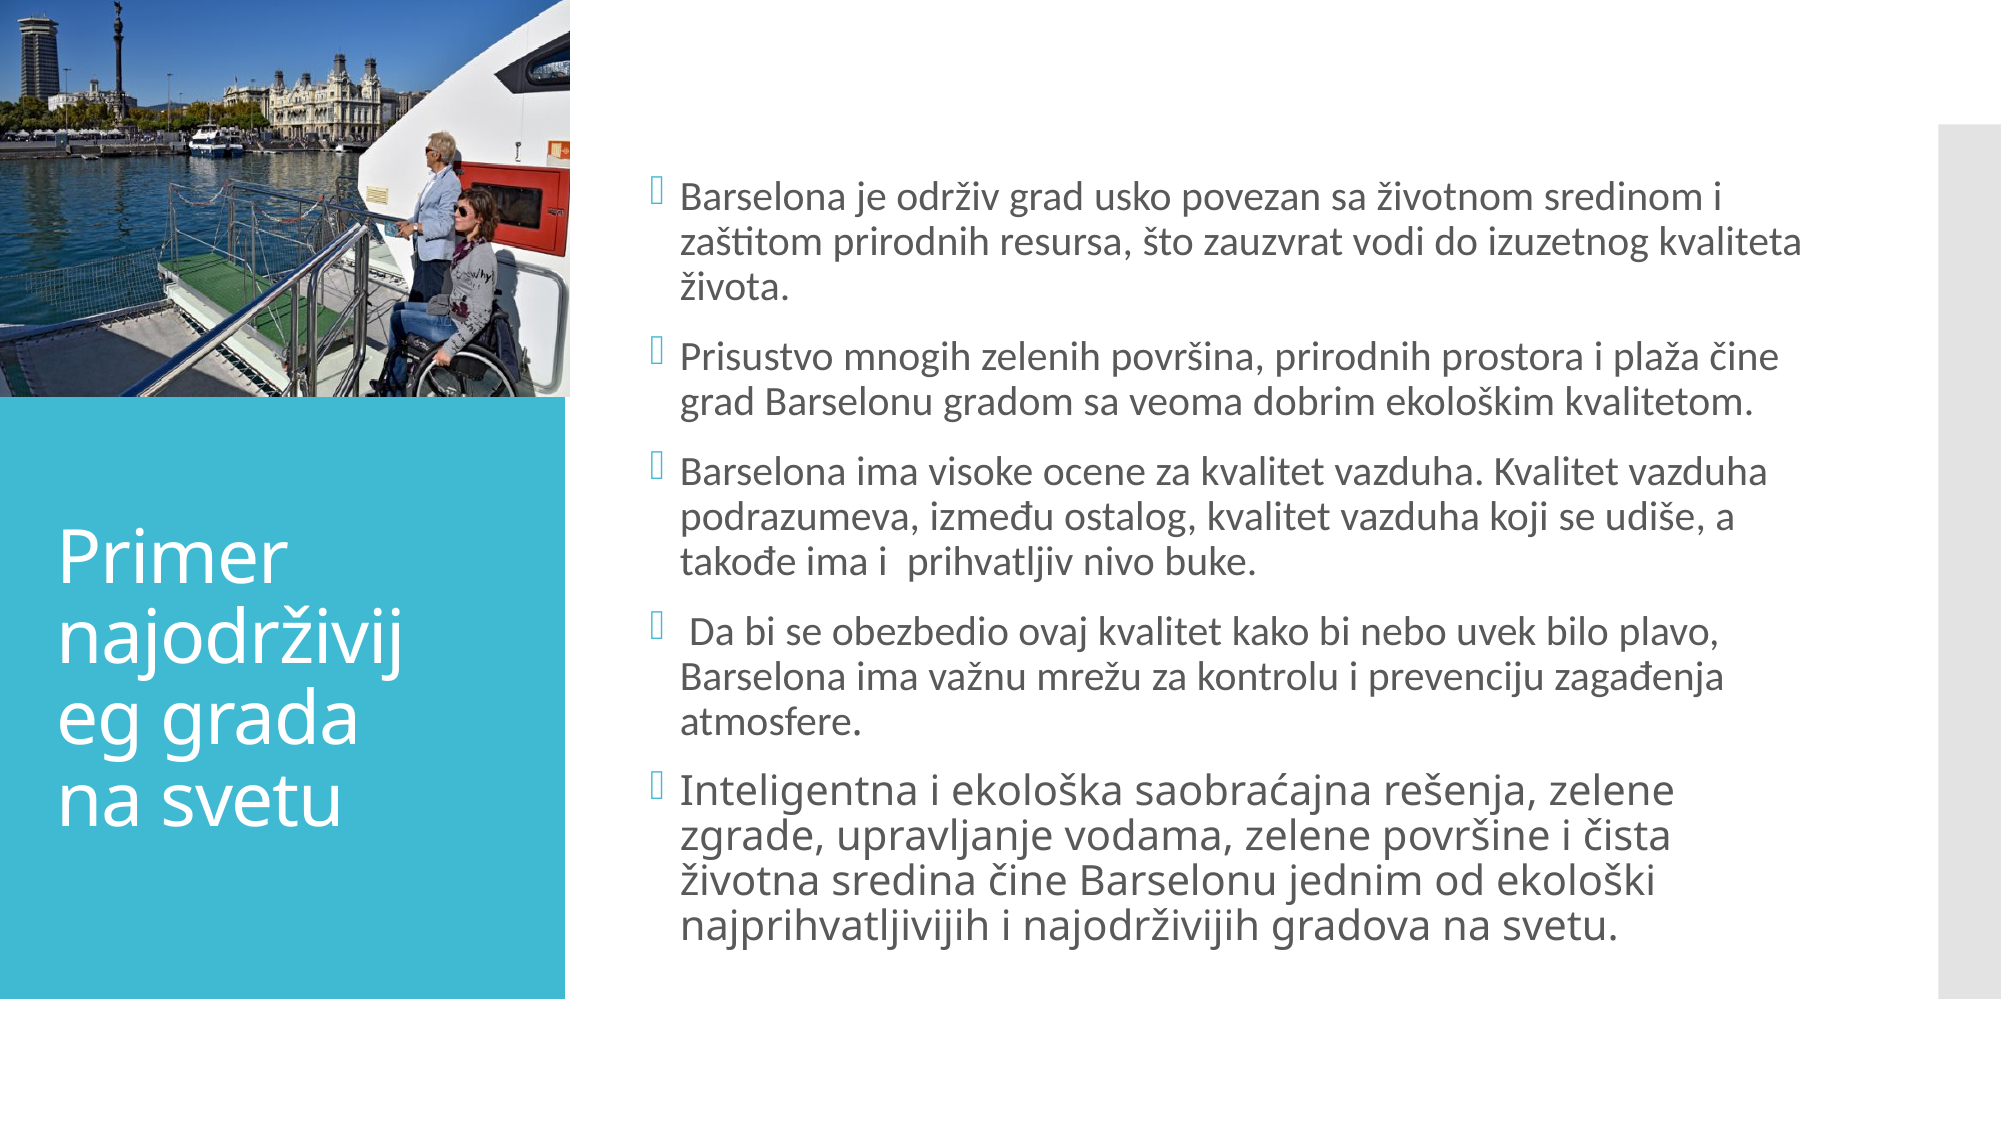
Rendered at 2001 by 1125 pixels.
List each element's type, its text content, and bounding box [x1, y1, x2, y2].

picture [0, 0, 570, 397]
list Barselona je održiv grad usko povezan sa životnom sredinom i zaštitom prirodnih resursa, što zauzvrat vodi do izuzetnog kvaliteta života. Prisustvo mnogih zelenih površina, prirodnih prostora i plaža čine grad Barselonu gradom sa veoma dobrim ekološkim kvalitetom. Barselona ima visoke ocene za kvalitet vazduha. Kvalitet vazduha podrazumeva, između ostalog, kvalitet vazduha koji se udiše, a takođe ima i prihvatljiv nivo buke. Da bi se obezbedio ovaj kvalitet kako bi nebo uvek bilo plavo, Barselona ima važnu mrežu za kontrolu i prevenciju zagađenja atmosfere. Inteligentna i ekološka saobraćajna rešenja, zelene zgrade, upravljanje vodama, zelene površine i čista životna sredina čine Barselonu jednim od ekološki najprihvatljivijih i najodrživijih gradova na svetu. [634, 141, 1835, 982]
title Primer najodrživijeg grada na svetu [41, 421, 445, 940]
